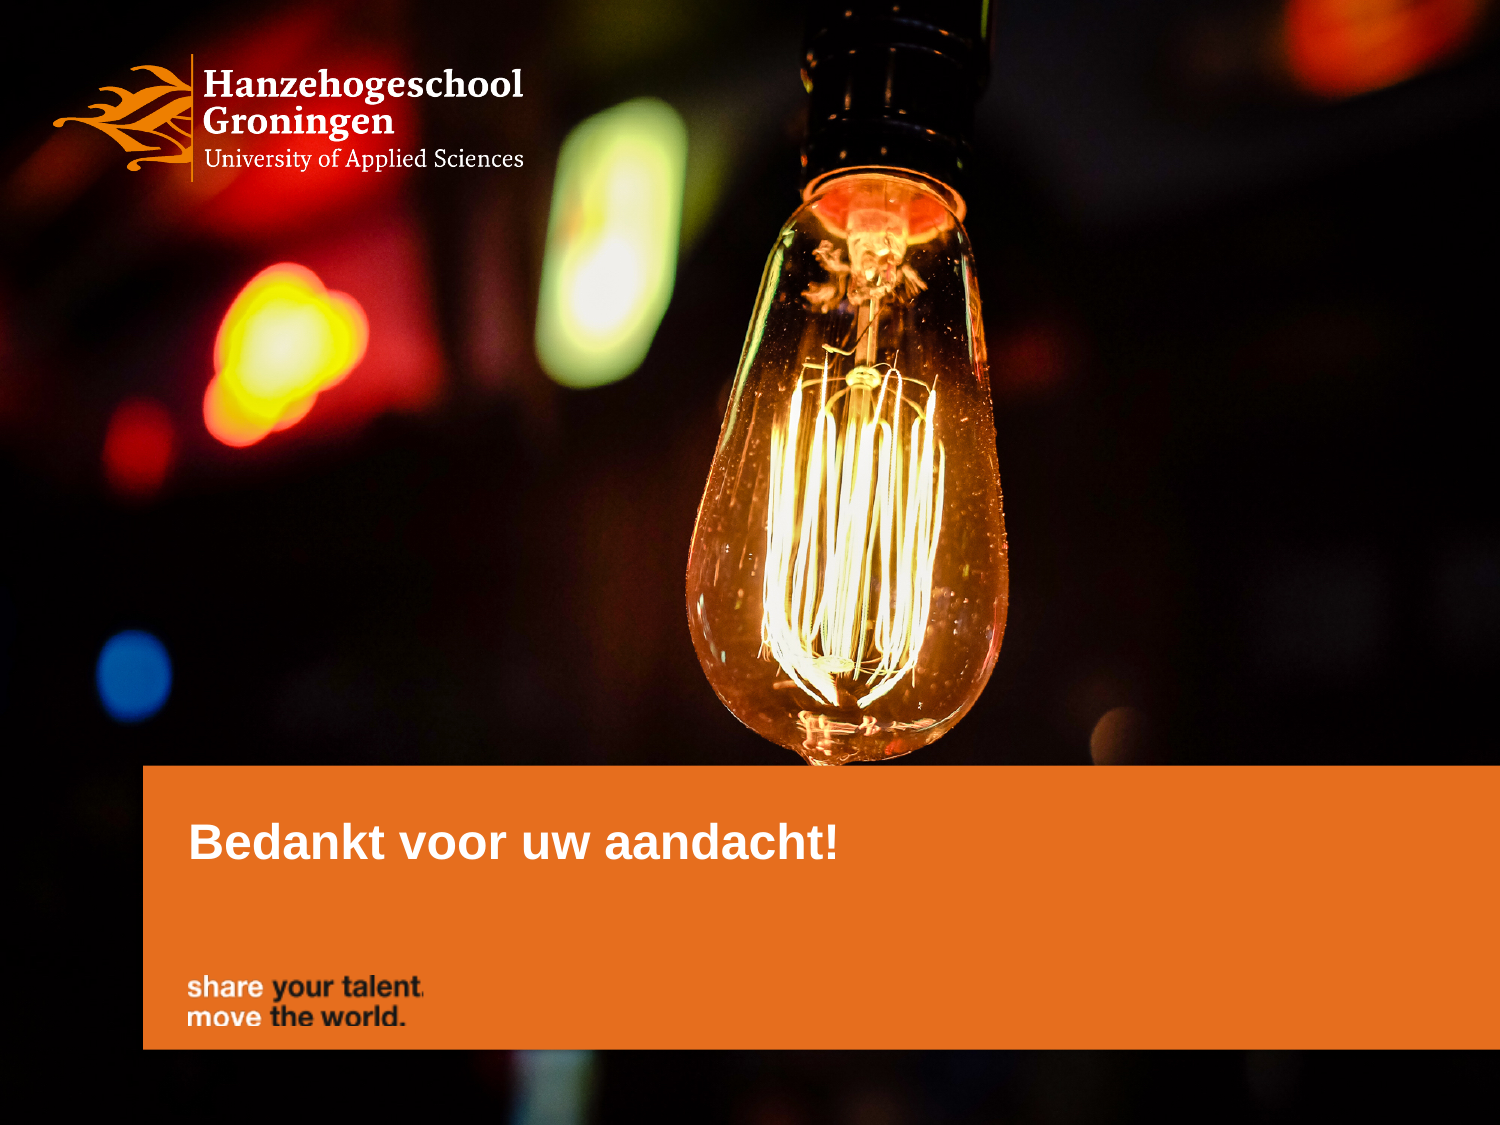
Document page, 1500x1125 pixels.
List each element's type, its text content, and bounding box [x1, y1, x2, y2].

text_box Bedankt voor uw aandacht! [188, 763, 1429, 870]
picture [0, 0, 1500, 1125]
text_box [142, 765, 1500, 1050]
picture [187, 975, 424, 1026]
